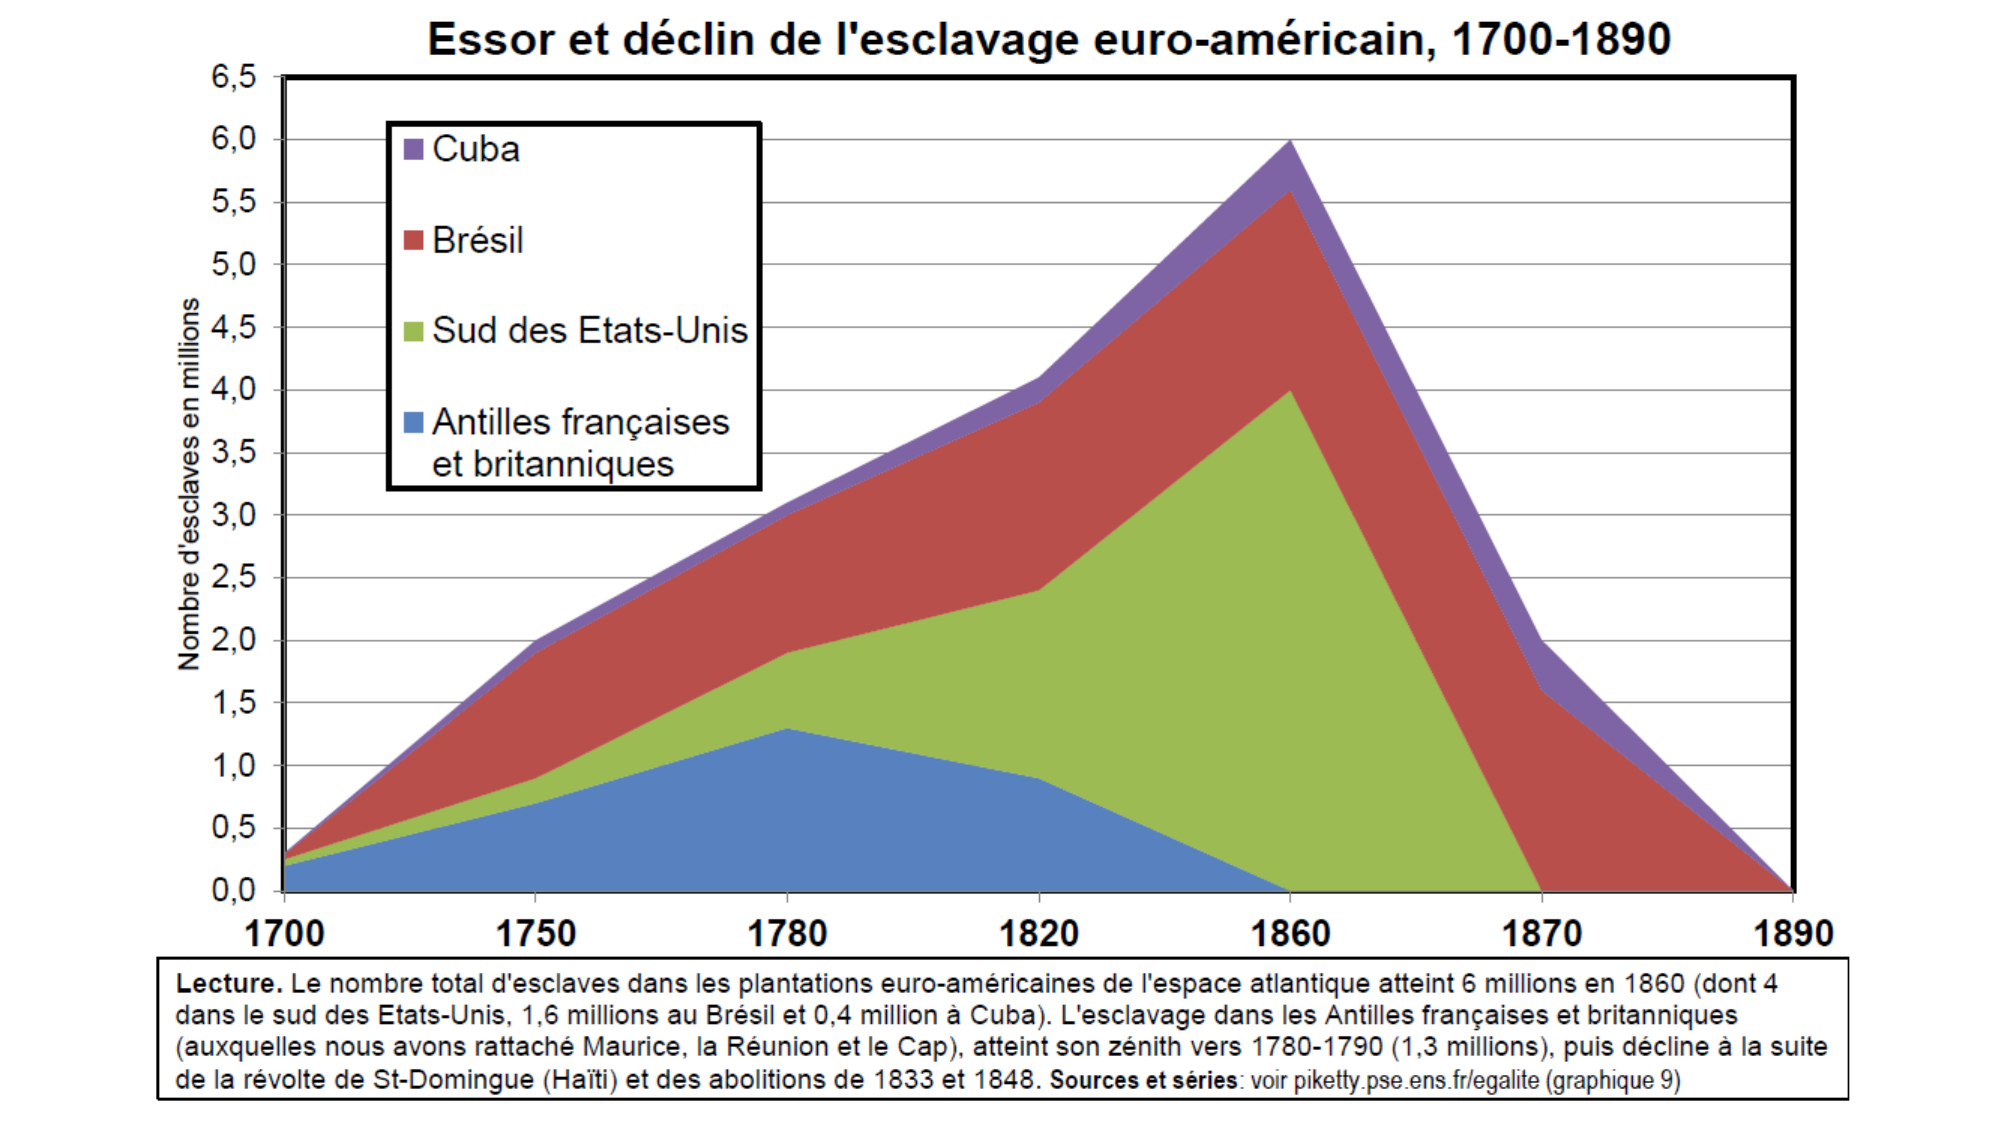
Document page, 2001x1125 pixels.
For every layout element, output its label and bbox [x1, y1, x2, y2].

picture [134, 10, 1893, 1125]
